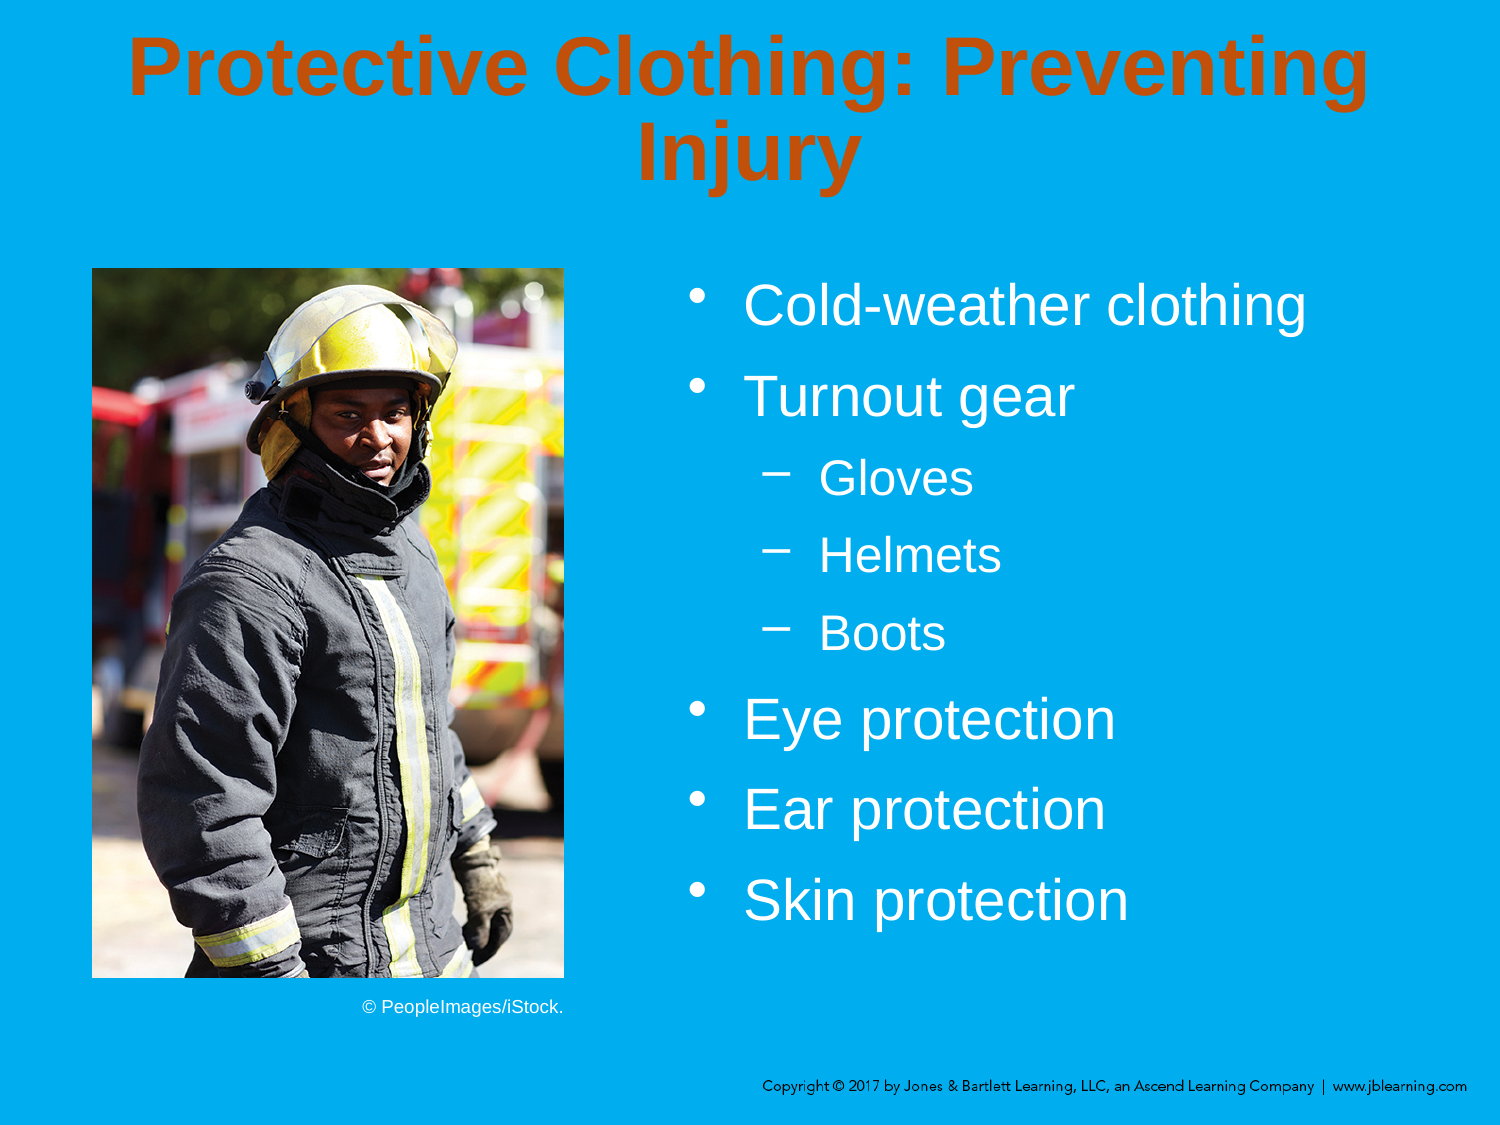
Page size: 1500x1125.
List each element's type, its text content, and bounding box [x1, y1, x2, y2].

picture [93, 269, 563, 977]
list Cold-weather clothing Turnout gear Gloves Helmets Boots Eye protection Ear protection Skin protection [650, 237, 1388, 1025]
text_box © PeopleImages/iStock. [89, 980, 579, 1031]
picture [821, 188, 840, 197]
title Protective Clothing: Preventing Injury [112, 37, 1388, 188]
picture [709, 188, 726, 197]
